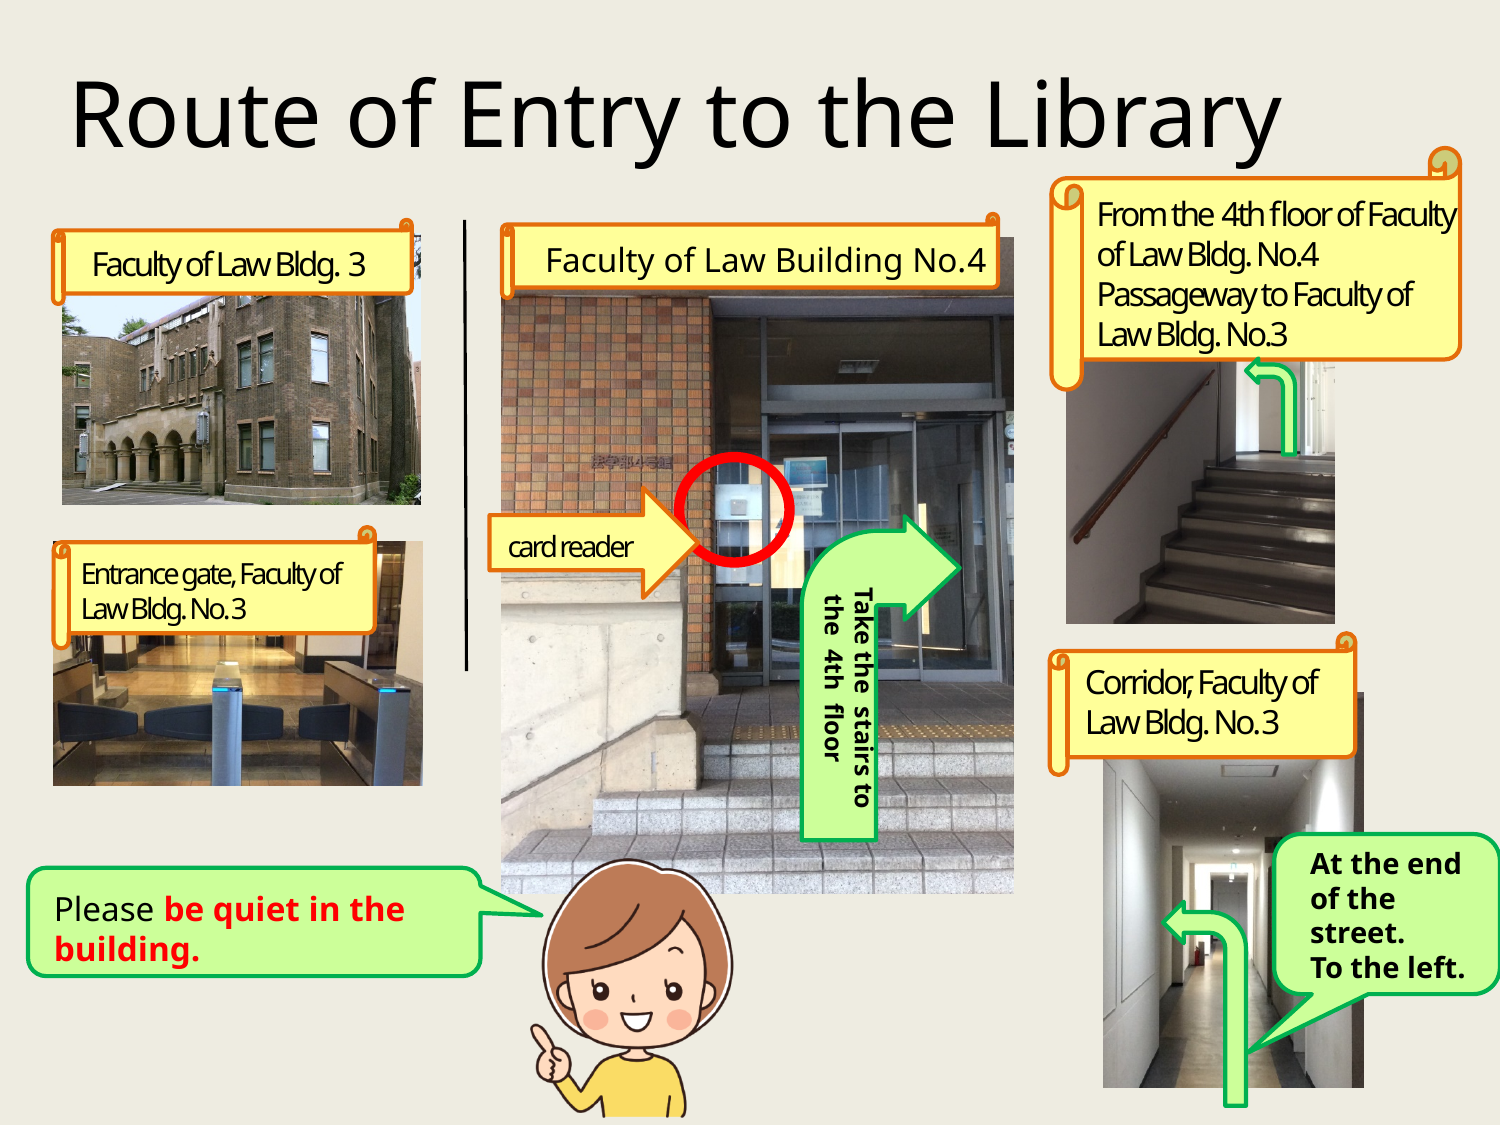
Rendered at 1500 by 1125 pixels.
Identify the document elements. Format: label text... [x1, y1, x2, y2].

text_box [1369, 831, 1500, 997]
text_box Faculty of Law Building No.4 [530, 231, 1016, 238]
picture [501, 857, 762, 1118]
picture [52, 541, 423, 787]
text_box At the end of the street. To the left. [1369, 837, 1483, 993]
text_box [50, 217, 414, 306]
text_box [487, 513, 496, 573]
text_box [1047, 631, 1358, 777]
picture [62, 233, 422, 505]
text_box Corridor, Faculty of Law Bldg. No.3 [1070, 653, 1340, 749]
picture [1103, 692, 1364, 1088]
text_box [499, 211, 1001, 238]
title Route of Entry to the Library [53, 36, 1424, 185]
text_box [1049, 145, 1463, 391]
text_box Please be quiet in the building. [39, 880, 476, 976]
picture [1066, 248, 1335, 624]
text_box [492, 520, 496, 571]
text_box [357, 525, 377, 539]
text_box From the 4th floor of Faculty of Law Bldg. No.4 Passageway to Faculty of Law Bldg. No.3 [1081, 186, 1475, 361]
text_box [1223, 1096, 1249, 1108]
text_box [25, 865, 496, 979]
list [501, 237, 1014, 894]
